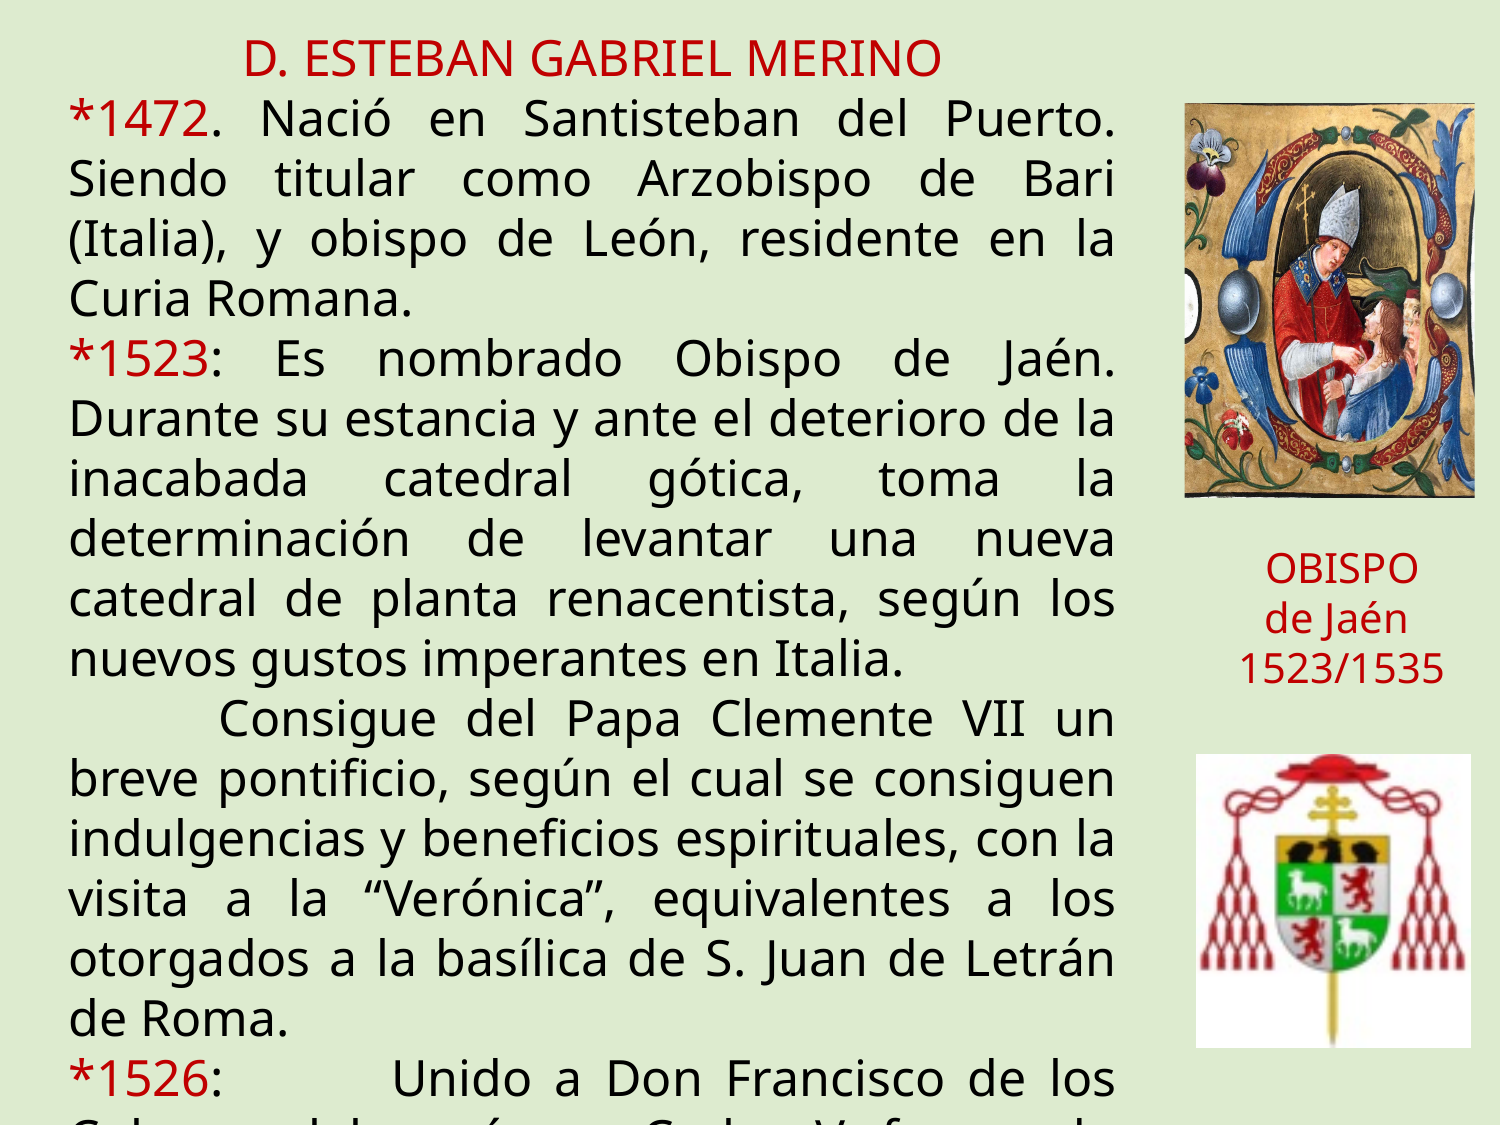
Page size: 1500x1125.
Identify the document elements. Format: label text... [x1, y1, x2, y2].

text_box OBISPO de Jaén 1523/1535 [1184, 534, 1500, 700]
picture [1184, 102, 1475, 499]
text_box D. ESTEBAN GABRIEL MERINO *1472. Nació en Santisteban del Puerto. Siendo titular como Arzobispo de Bari (Italia), y obispo de León, residente en la Curia Romana. *1523: Es nombrado Obispo de Jaén. Durante su estancia y ante el deterioro de la inacabada catedral gótica, toma la determinación de levantar una nueva catedral de planta renacentista, según los nuevos gustos imperantes en Italia. Consigue del Papa Clemente VII un breve pontificio, según el cual se consiguen indulgencias y beneficios espirituales, con la visita a la “Verónica”, equivalentes a los otorgados a la basílica de S. Juan de Letrán de Roma. *1526: Unido a Don Francisco de los Cobos, colaborará con Carlos V, formando parte del Consejo Real. Manda construir la torre de S. Pablo. +1535. Murió en Roma 28 de julio. [53, 18, 1132, 1125]
picture [1196, 754, 1472, 1048]
